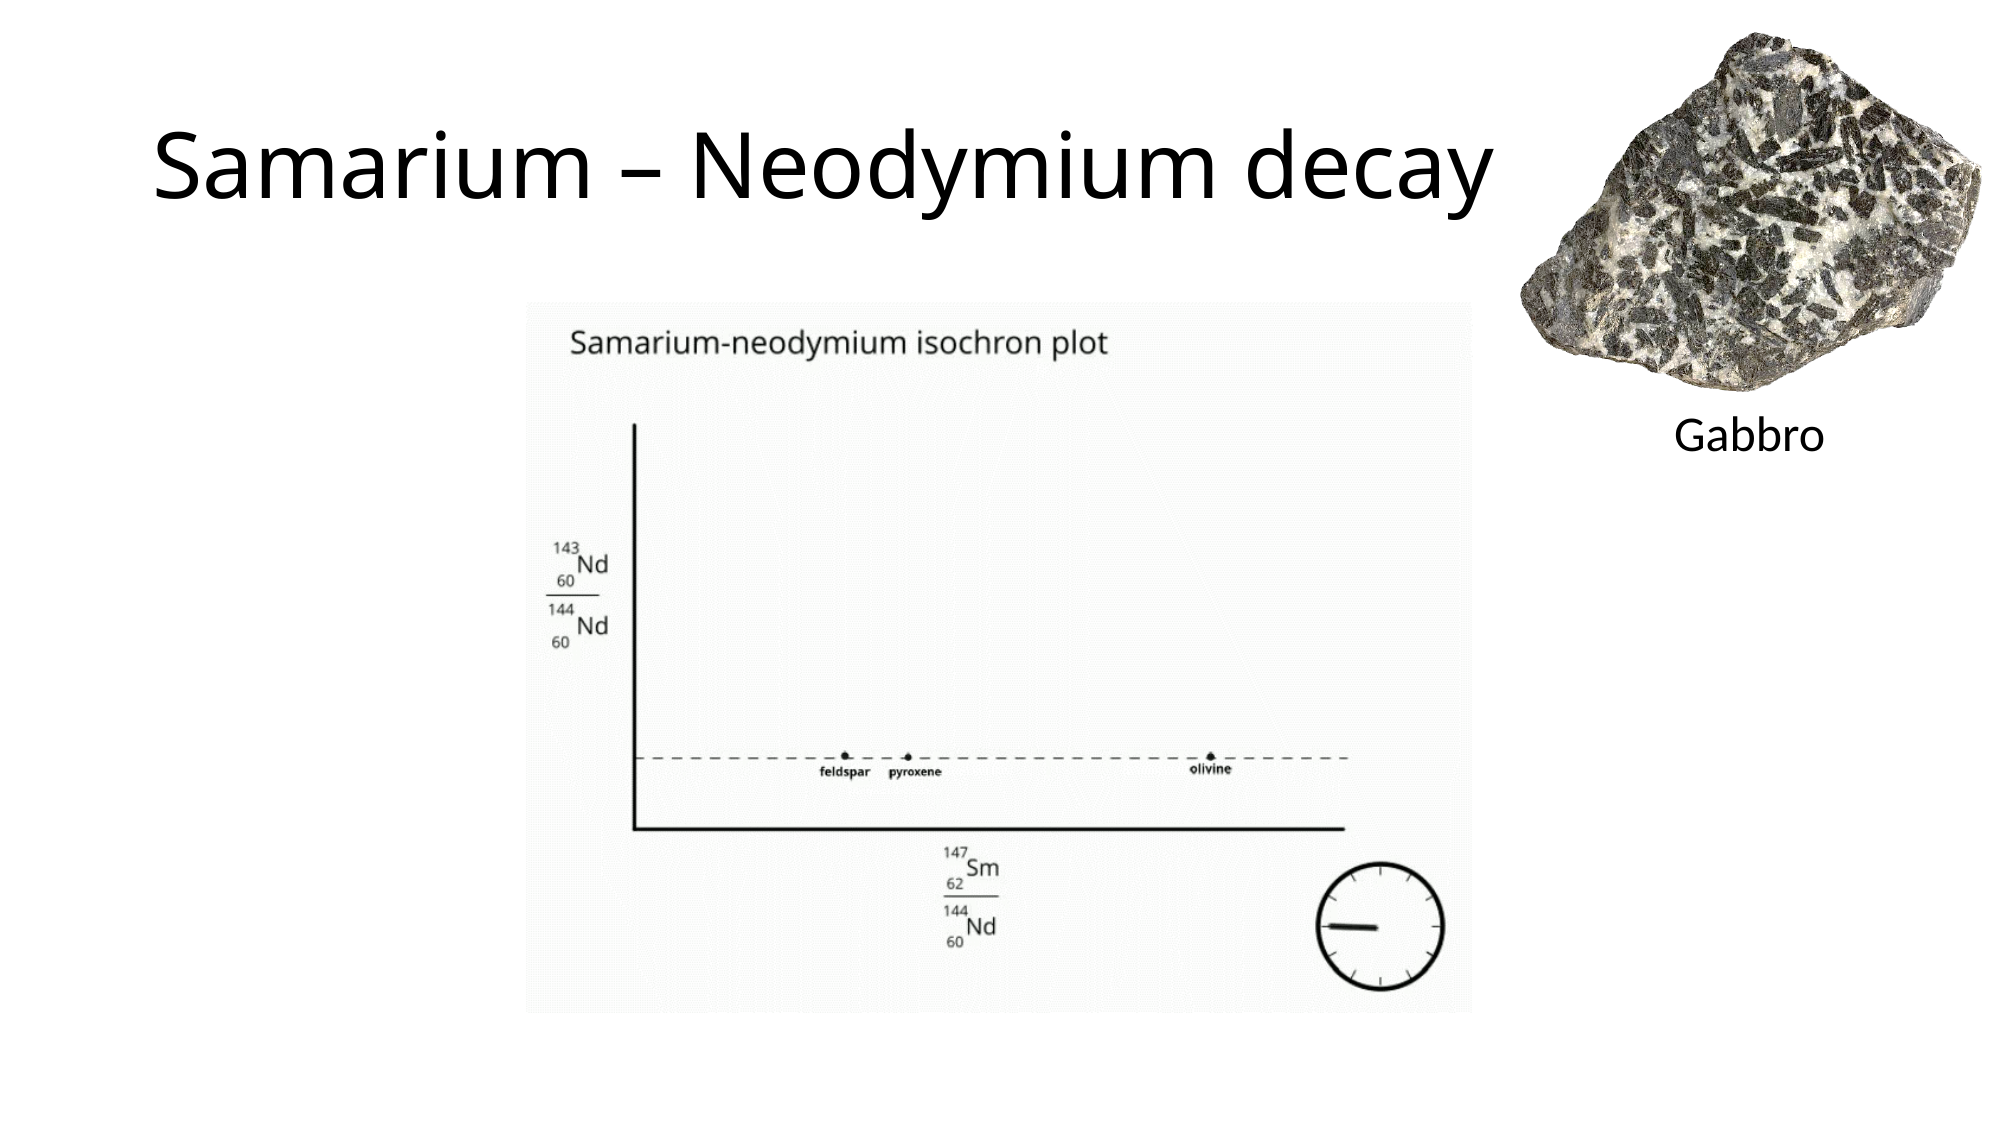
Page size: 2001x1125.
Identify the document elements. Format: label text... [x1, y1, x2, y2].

title Samarium – Neodymium decay [137, 59, 1515, 278]
picture [1515, 28, 1985, 394]
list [524, 299, 1474, 1014]
text_box Gabbro [1659, 394, 1985, 469]
